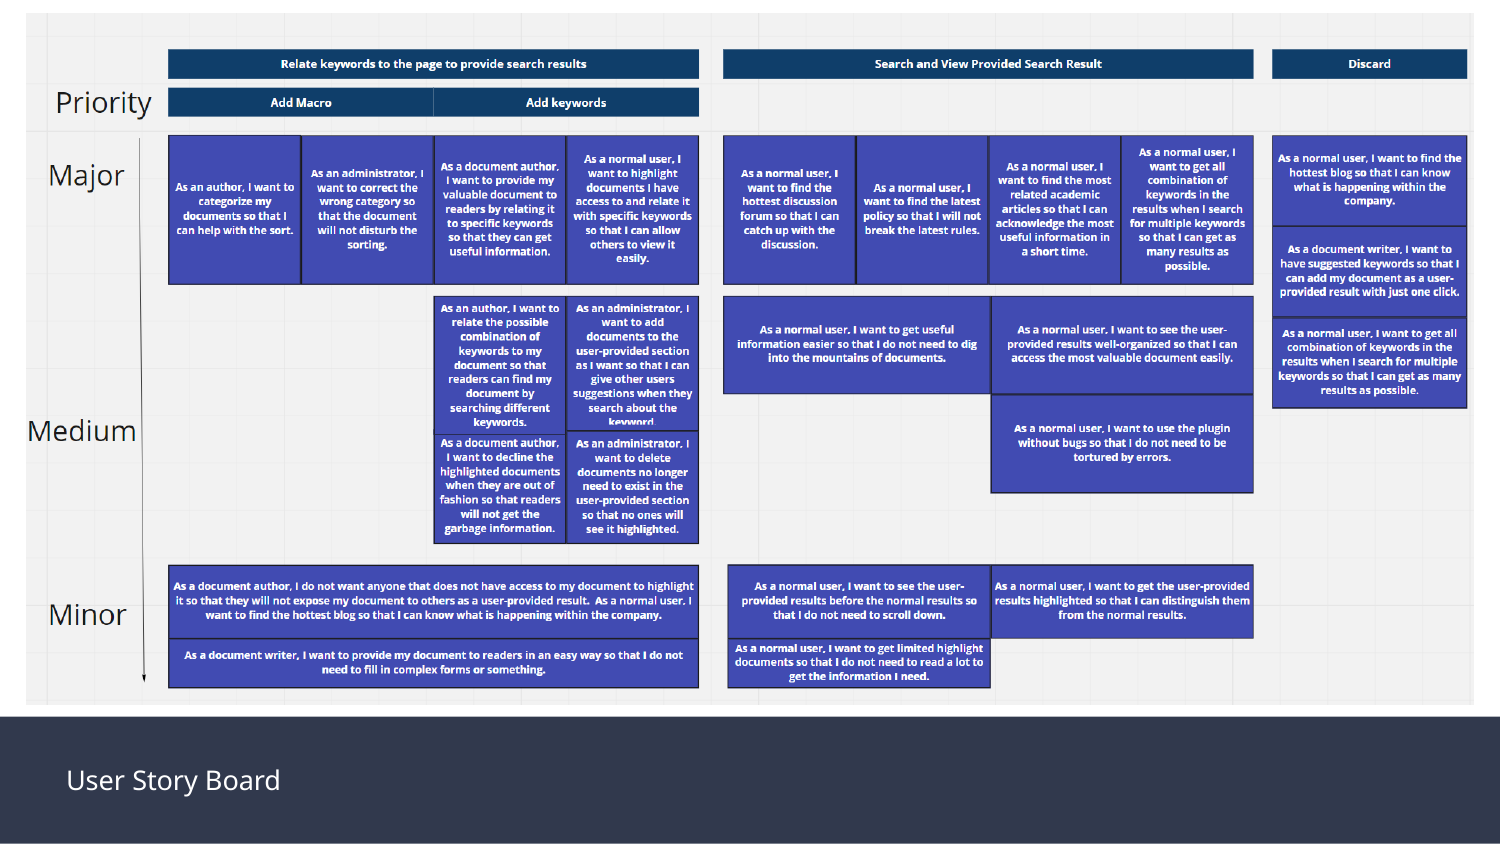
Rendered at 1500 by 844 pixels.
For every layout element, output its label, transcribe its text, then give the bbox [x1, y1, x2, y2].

picture [26, 12, 1474, 706]
list User Story Board [51, 741, 1361, 818]
